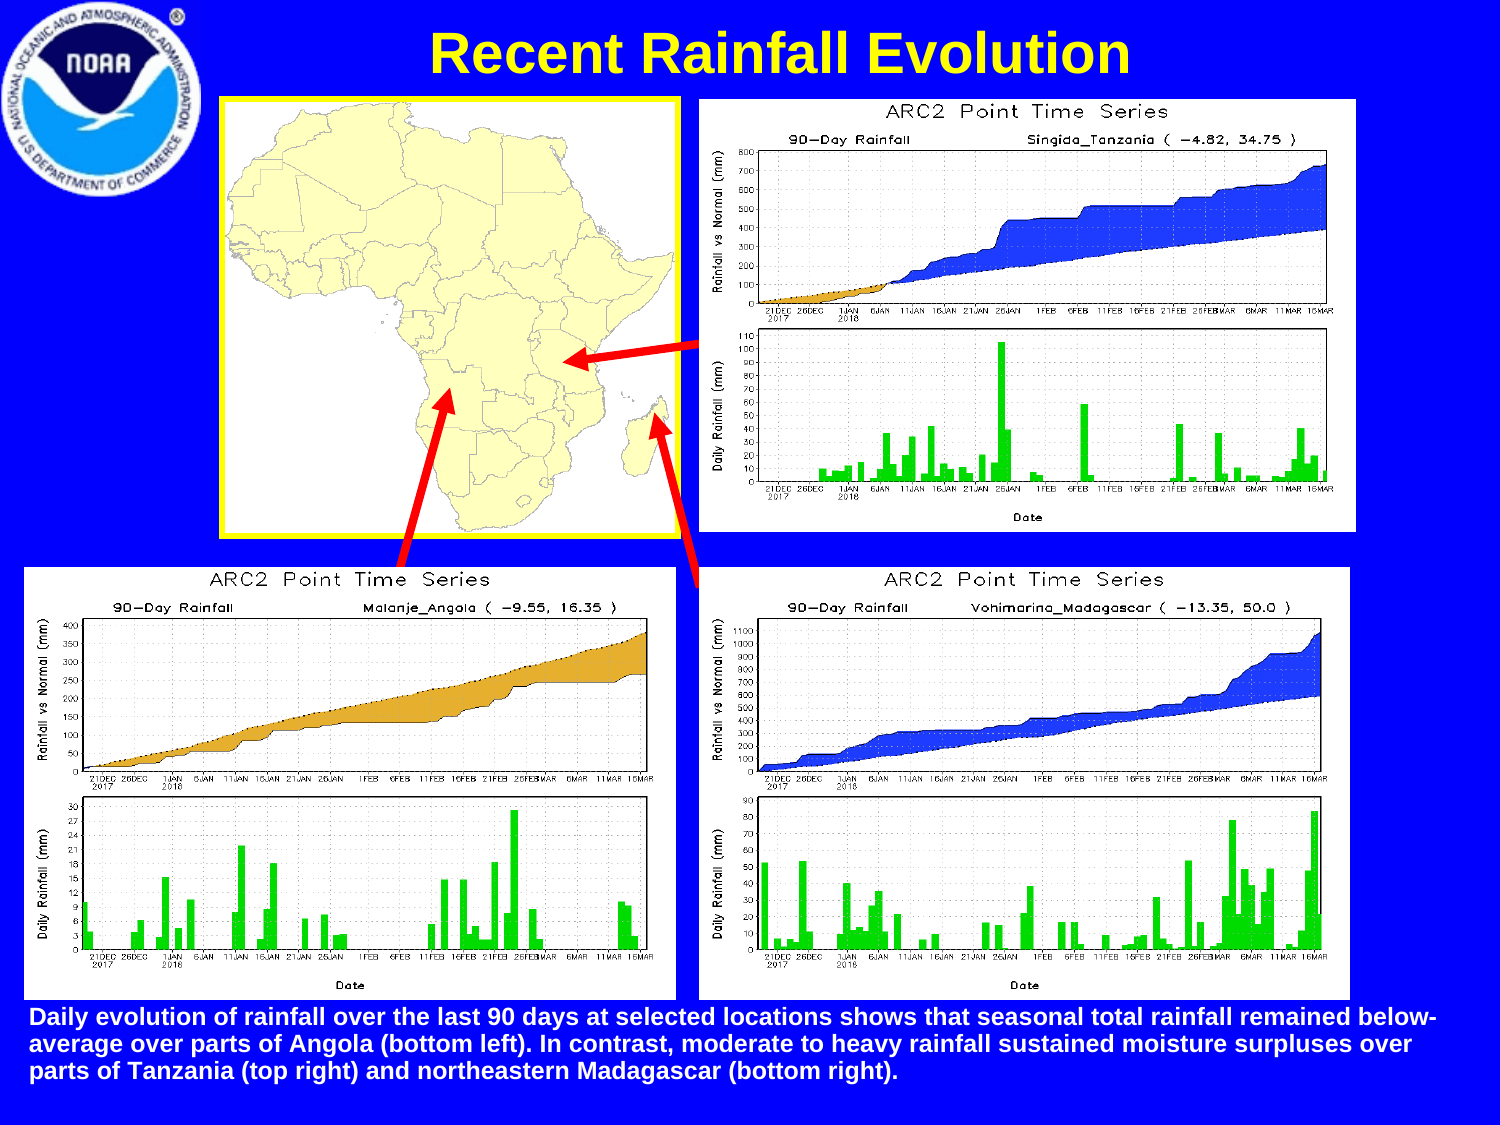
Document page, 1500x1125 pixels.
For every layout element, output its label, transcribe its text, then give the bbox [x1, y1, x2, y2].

picture [0, 0, 200, 200]
picture [224, 101, 675, 534]
picture [699, 567, 1350, 1000]
picture [24, 567, 675, 1000]
picture [699, 99, 1356, 532]
text_box Recent Rainfall Evolution [287, 0, 1275, 100]
text_box Daily evolution of rainfall over the last 90 days at selected locations shows that seasonal total rainfall remained below-average over parts of Angola (bottom left). In contrast, moderate to heavy rainfall sustained moisture surpluses over parts of Tanzania (top right) and northeastern Madagascar (bottom right). [13, 996, 1479, 1093]
